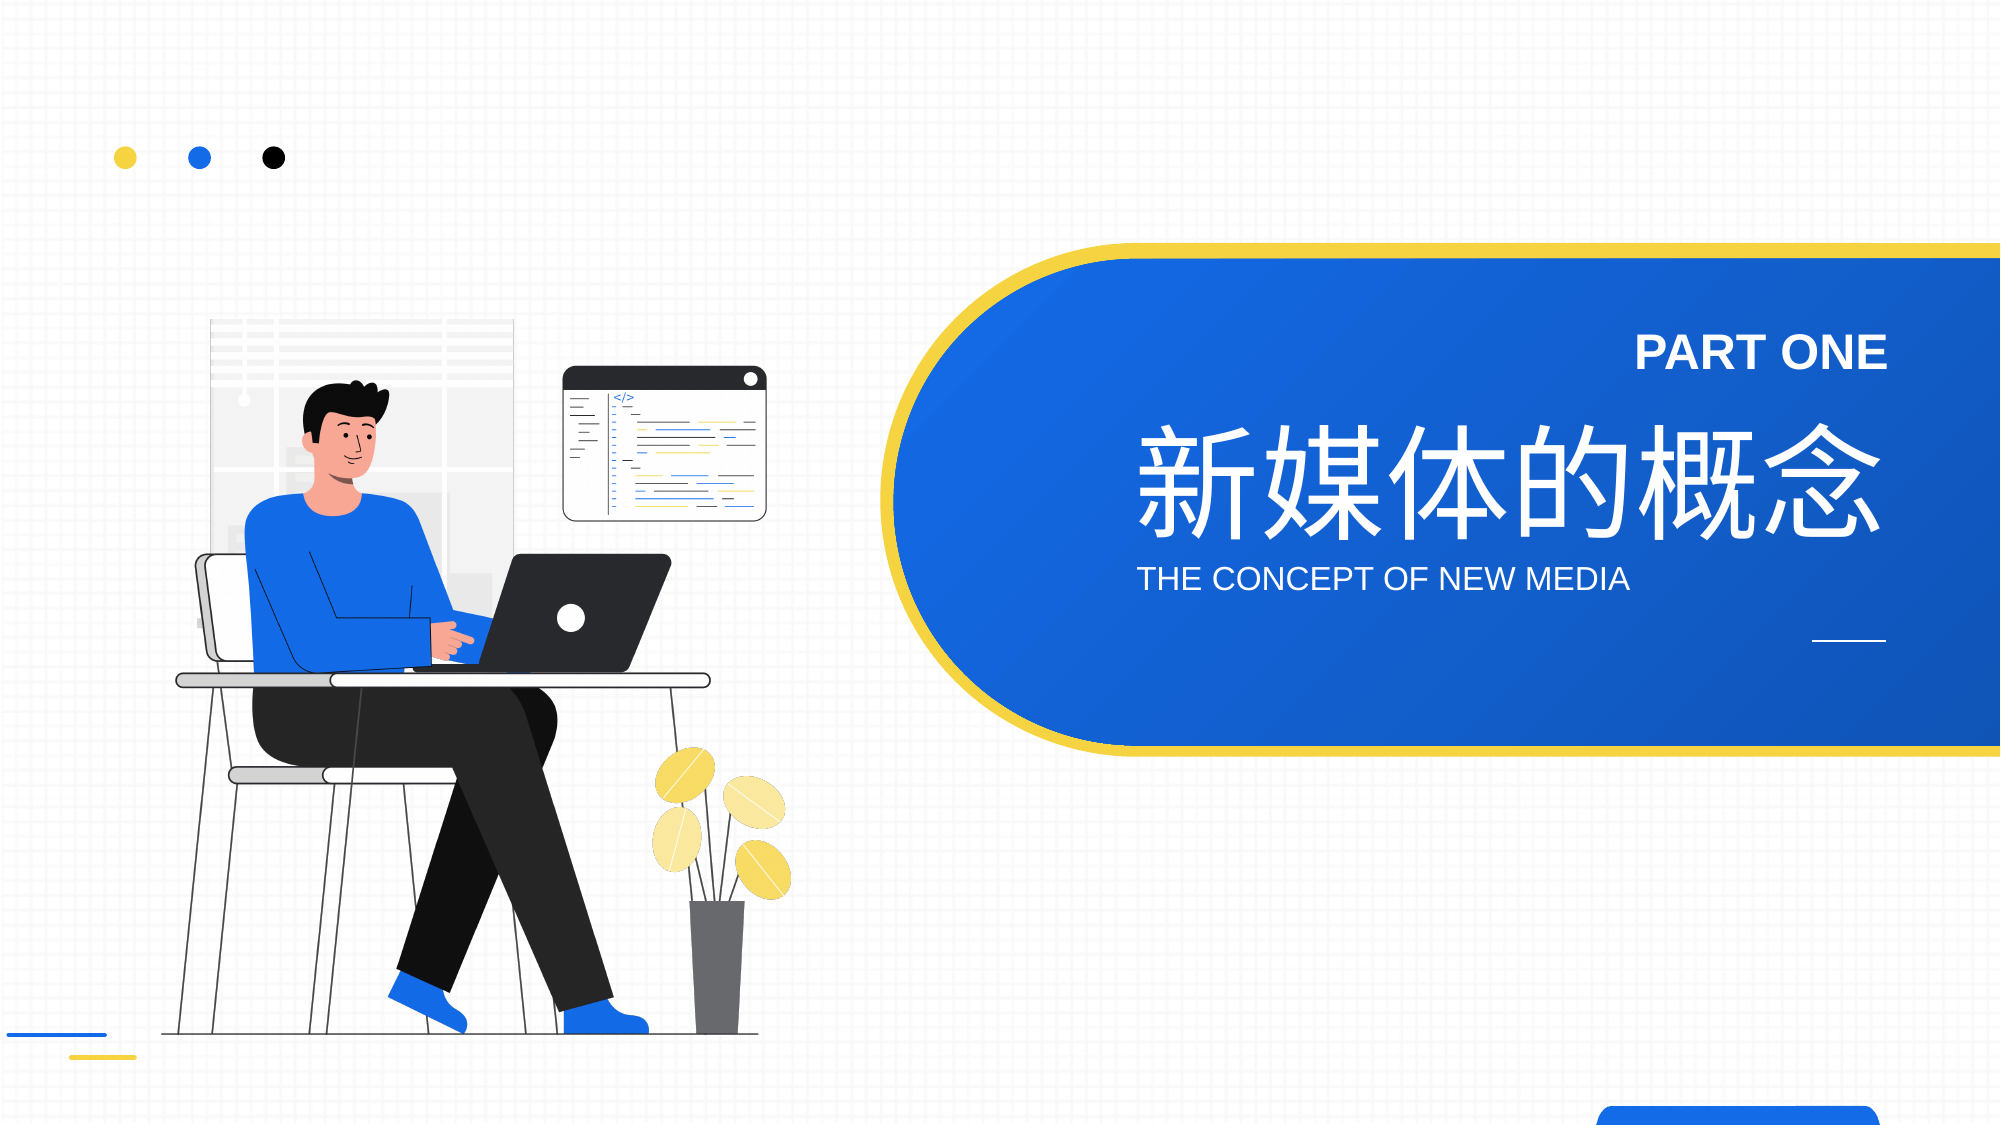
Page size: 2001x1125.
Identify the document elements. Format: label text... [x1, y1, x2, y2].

picture [161, 319, 791, 1035]
text_box PART ONE [1634, 319, 1895, 380]
text_box 新媒体的概念 [1115, 405, 1906, 556]
text_box THE CONCEPT OF NEW MEDIA [1136, 556, 1886, 597]
